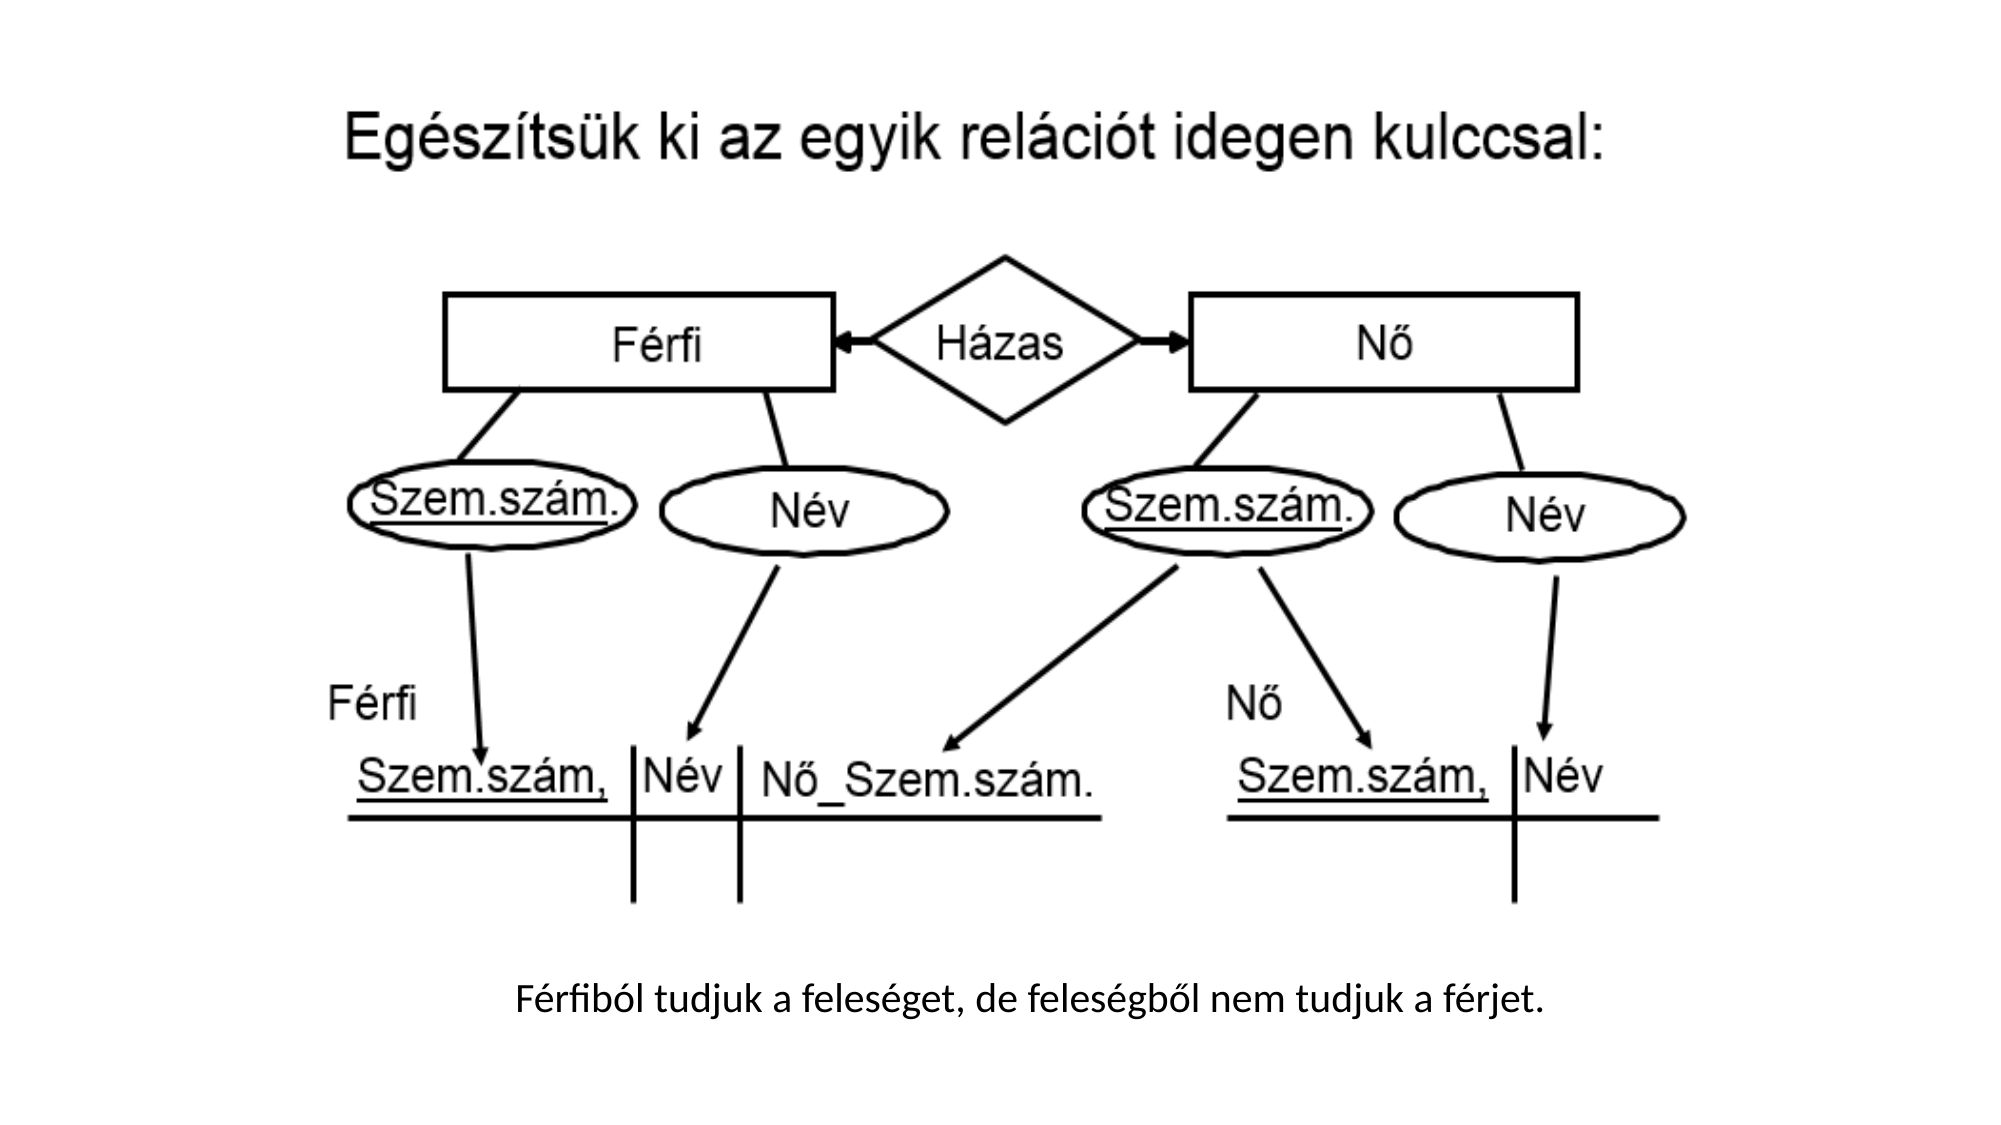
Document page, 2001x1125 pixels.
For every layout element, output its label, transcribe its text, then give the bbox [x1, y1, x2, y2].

picture [299, 83, 1712, 919]
text_box Férfiból tudjuk a feleséget, de feleségből nem tudjuk a férjet. [500, 963, 1561, 1028]
